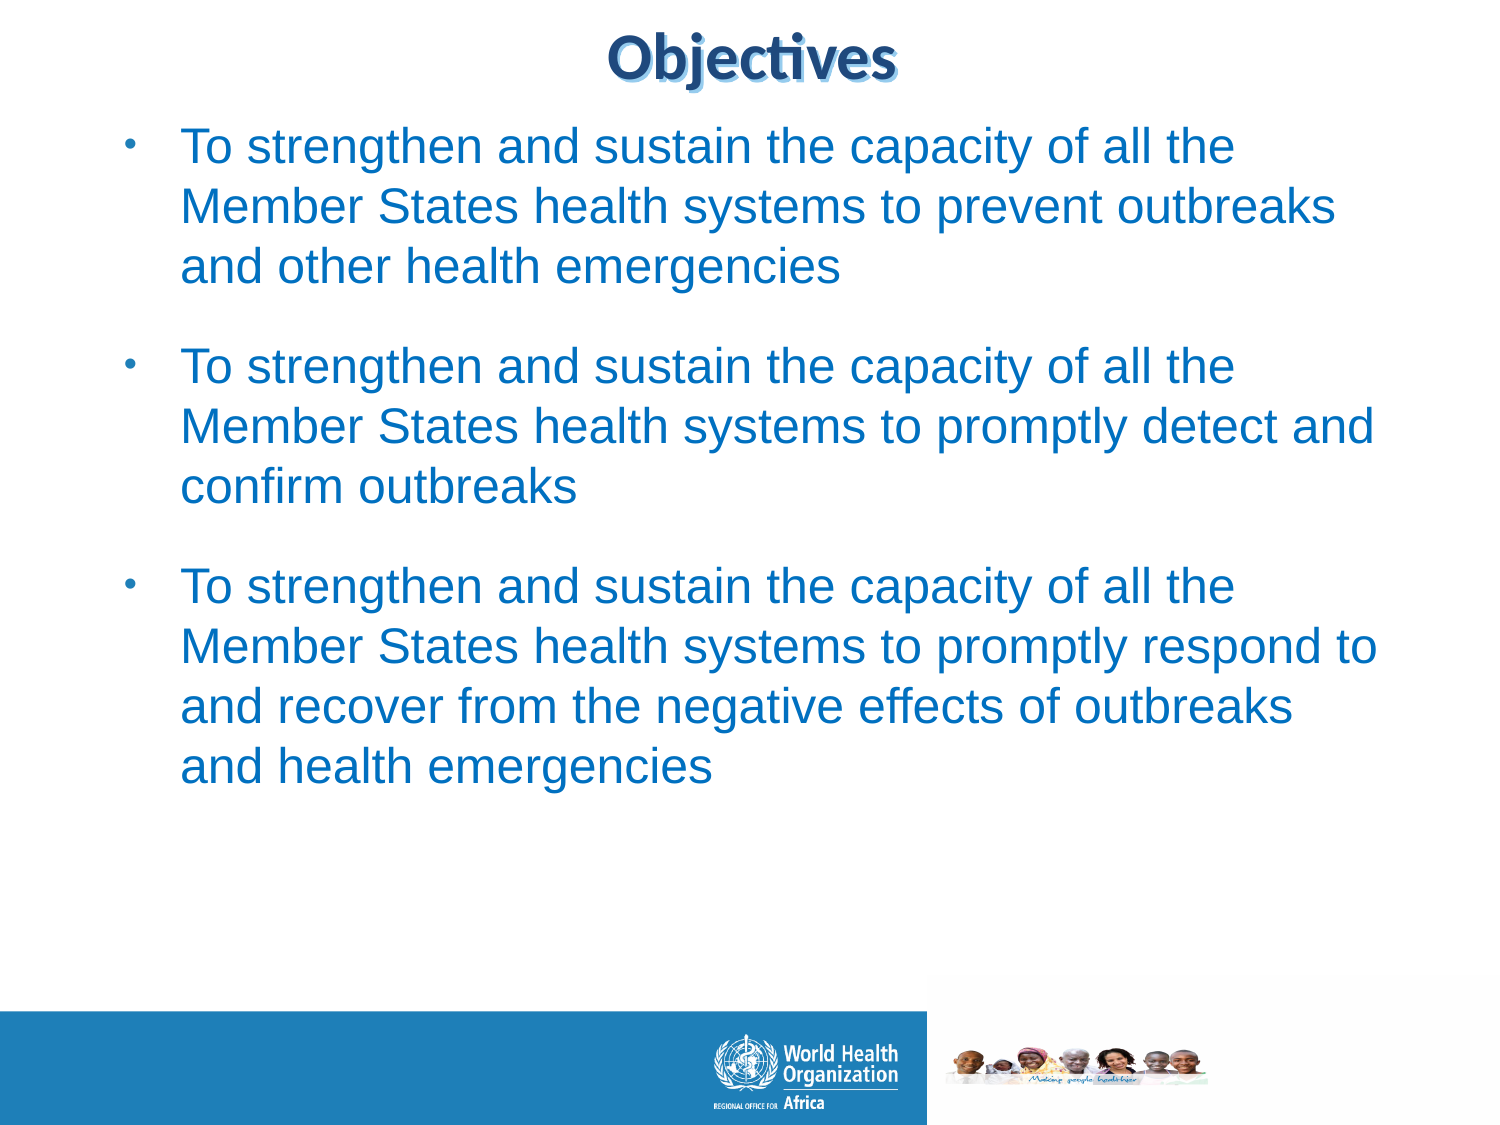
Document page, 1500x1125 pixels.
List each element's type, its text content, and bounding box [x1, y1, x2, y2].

picture [927, 975, 1500, 1125]
list To strengthen and sustain the capacity of all the Member States health systems to prevent outbreaks and other health emergencies To strengthen and sustain the capacity of all the Member States health systems to promptly detect and confirm outbreaks To strengthen and sustain the capacity of all the Member States health systems to promptly respond to and recover from the negative effects of outbreaks and health emergencies [123, 113, 1388, 916]
picture [714, 1034, 898, 1109]
title Objectives [2, 0, 1500, 123]
